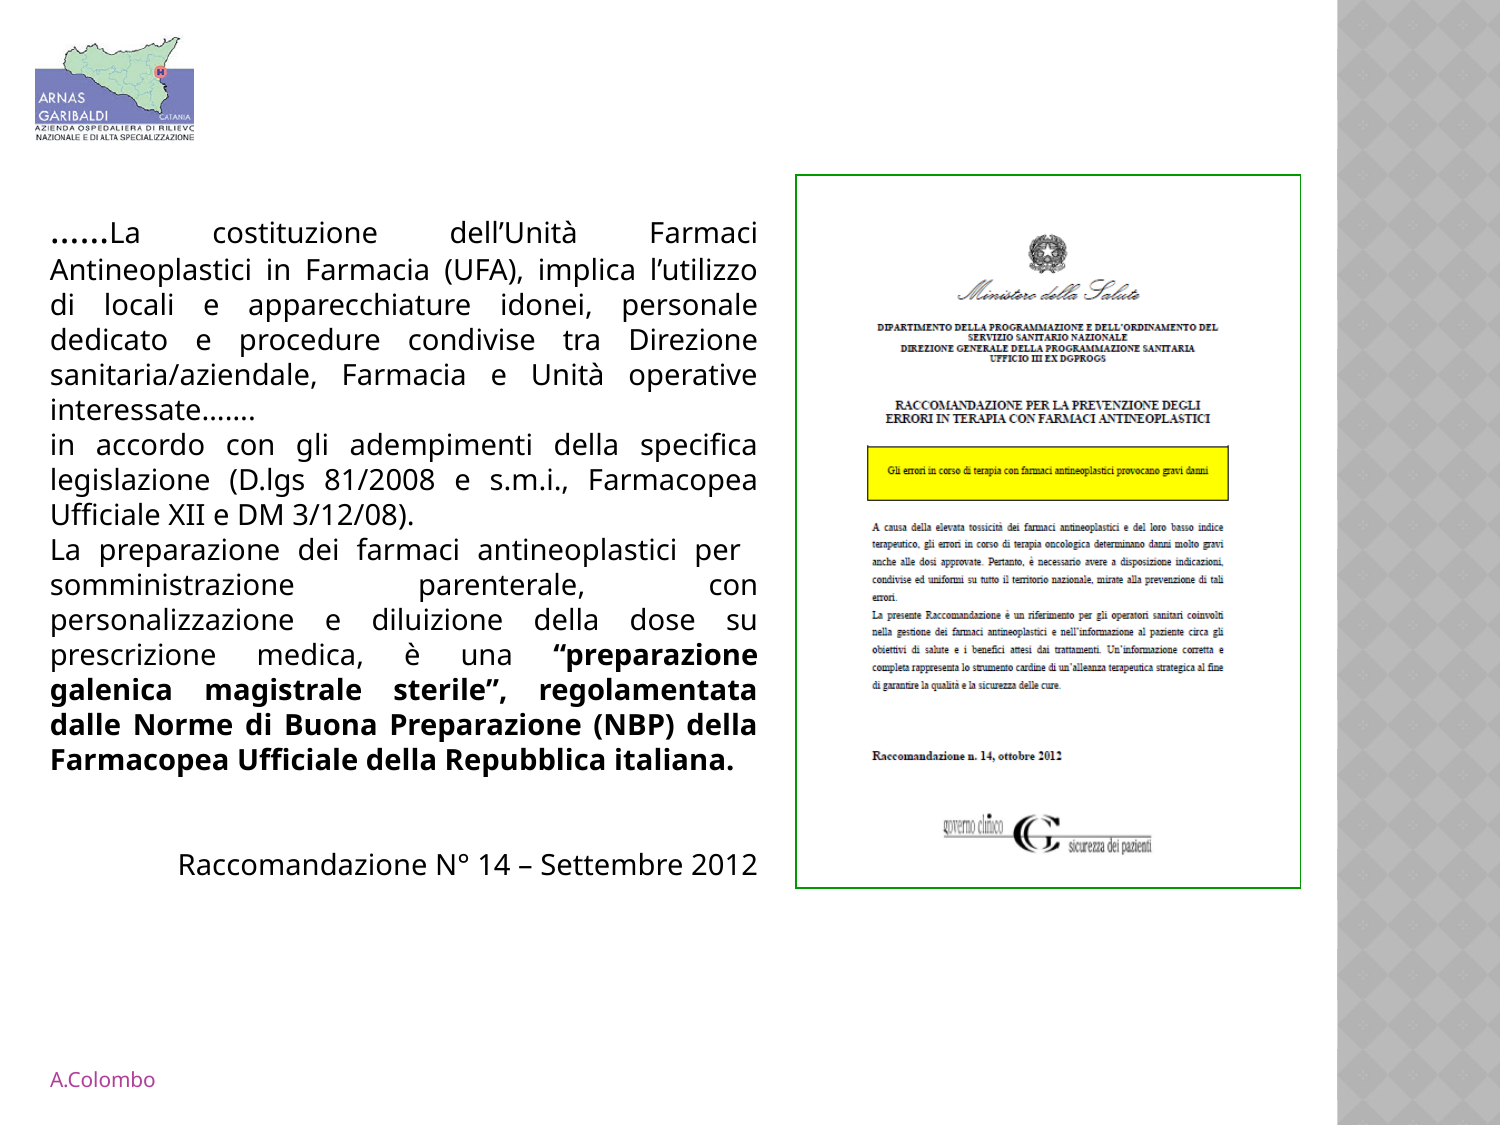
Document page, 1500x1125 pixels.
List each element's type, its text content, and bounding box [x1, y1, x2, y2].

text_box ……La costituzione dell’Unità Farmaci Antineoplastici in Farmacia (UFA), implica l’utilizzo di locali e apparecchiature idonei, personale dedicato e procedure condivise tra Direzione sanitaria/aziendale, Farmacia e Unità operative interessate……. in accordo con gli adempimenti della specifica legislazione (D.lgs 81/2008 e s.m.i., Farmacopea Ufficiale XII e DM 3/12/08). La preparazione dei farmaci antineoplastici per somministrazione parenterale, con personalizzazione e diluizione della dose su prescrizione medica, è una “preparazione galenica magistrale sterile”, regolamentata dalle Norme di Buona Preparazione (NBP) della Farmacopea Ufficiale della Repubblica italiana. Raccomandazione N° 14 – Settembre 2012 [35, 199, 774, 889]
slide_number A.Colombo [35, 1054, 364, 1092]
picture [34, 34, 194, 141]
picture [796, 175, 1301, 888]
